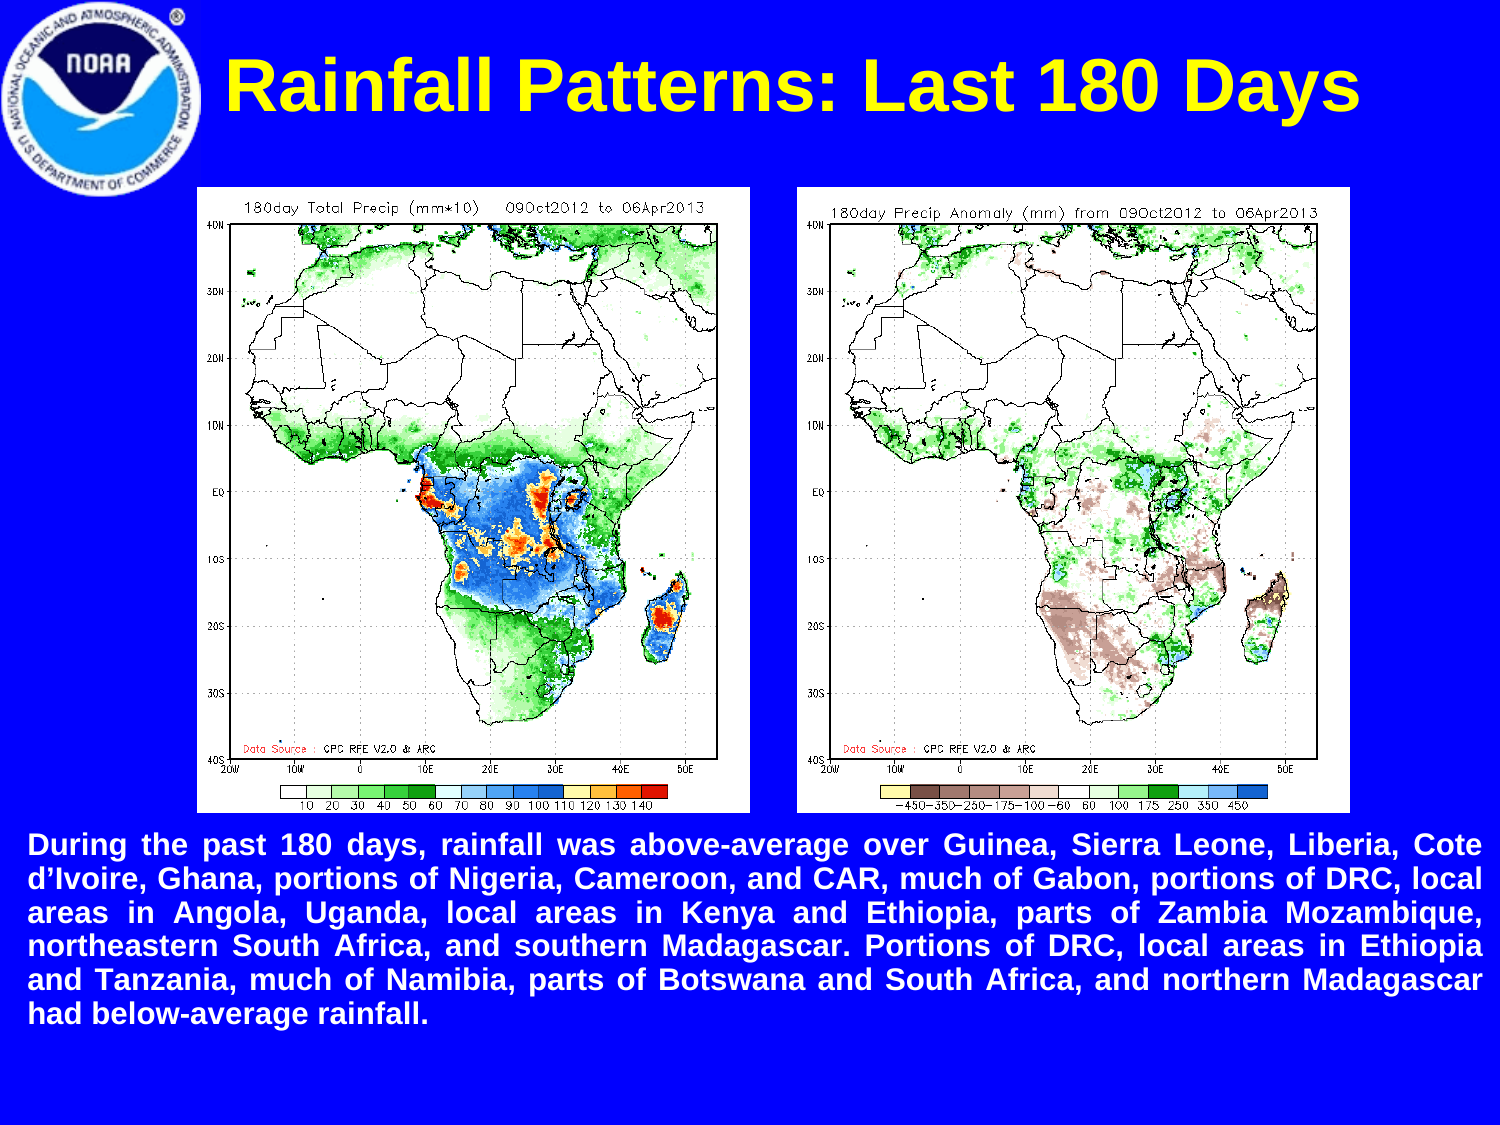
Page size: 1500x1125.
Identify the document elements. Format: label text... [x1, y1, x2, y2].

text_box During the past 180 days, rainfall was above-average over Guinea, Sierra Leone, Liberia, Cote d’Ivoire, Ghana, portions of Nigeria, Cameroon, and CAR, much of Gabon, portions of DRC, local areas in Angola, Uganda, local areas in Kenya and Ethiopia, parts of Zambia Mozambique, northeastern South Africa, and southern Madagascar. Portions of DRC, local areas in Ethiopia and Tanzania, much of Namibia, parts of Botswana and South Africa, and northern Madagascar had below-average rainfall. [12, 821, 1500, 1039]
picture [0, 0, 750, 813]
title Rainfall Patterns: Last 180 Days [174, 24, 1413, 138]
picture [797, 187, 1350, 813]
